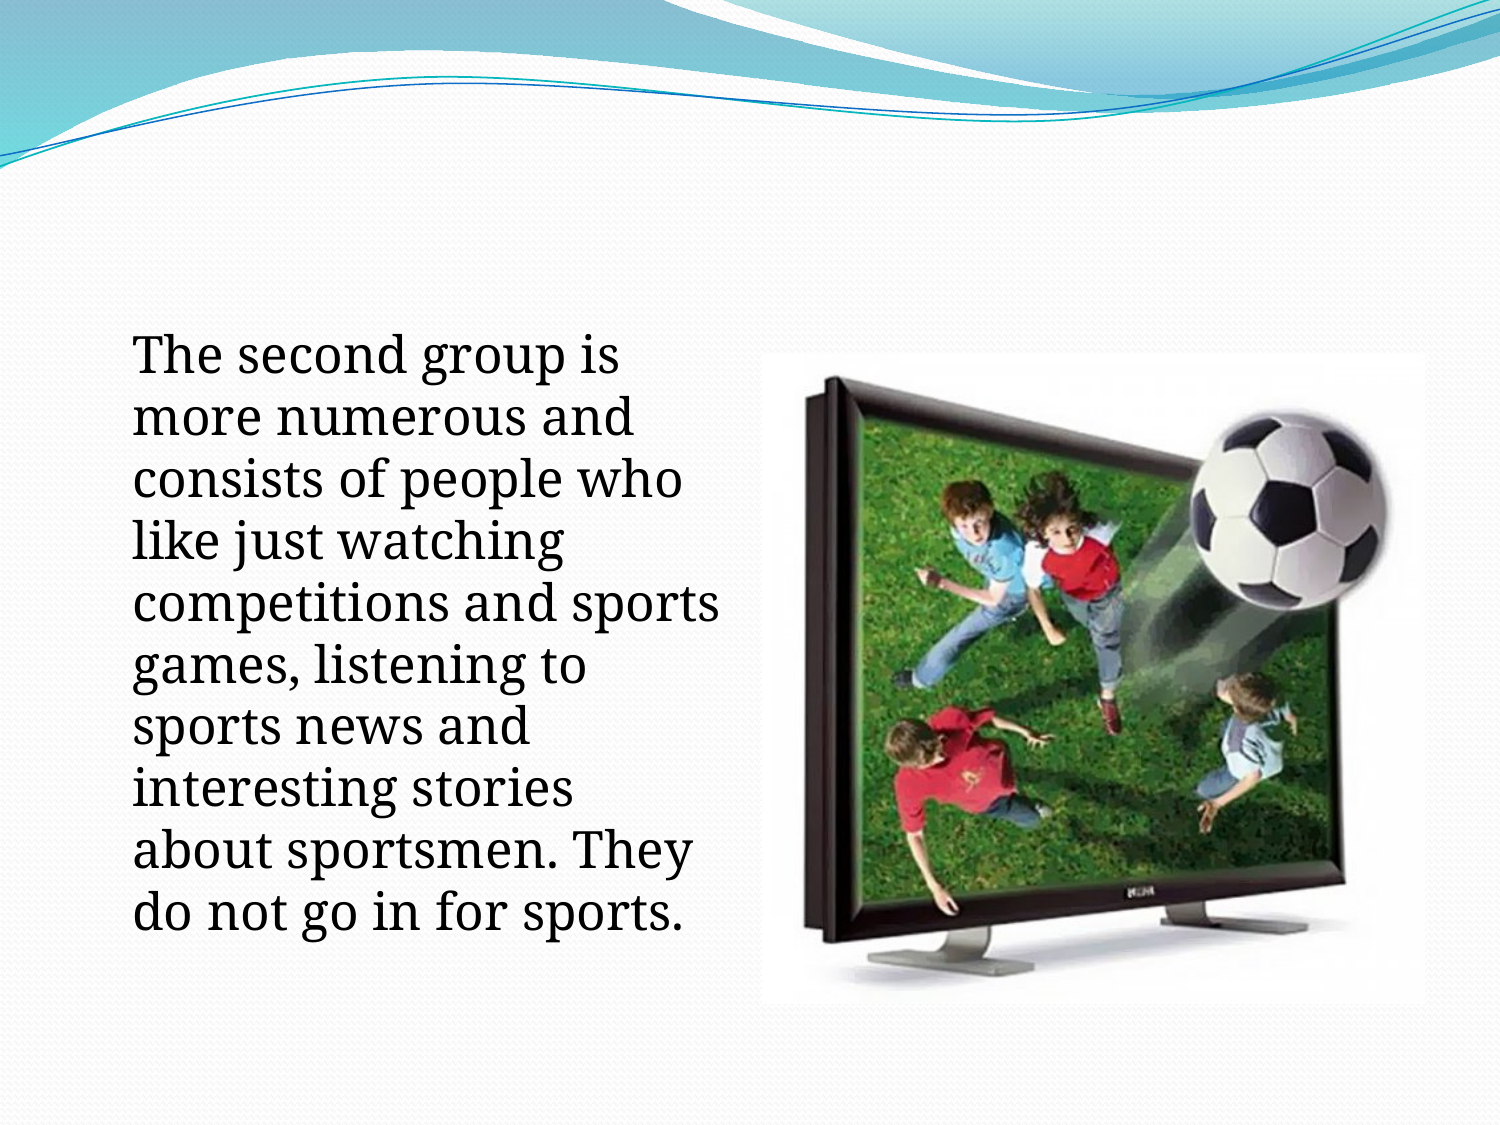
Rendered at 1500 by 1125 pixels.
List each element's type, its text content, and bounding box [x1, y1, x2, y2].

list The second group is more numerous and consists of people who like just watching competitions and sports games, listening to sports news and interesting stories about sportsmen. They do not go in for sports. [75, 314, 738, 1043]
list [762, 353, 1426, 1004]
